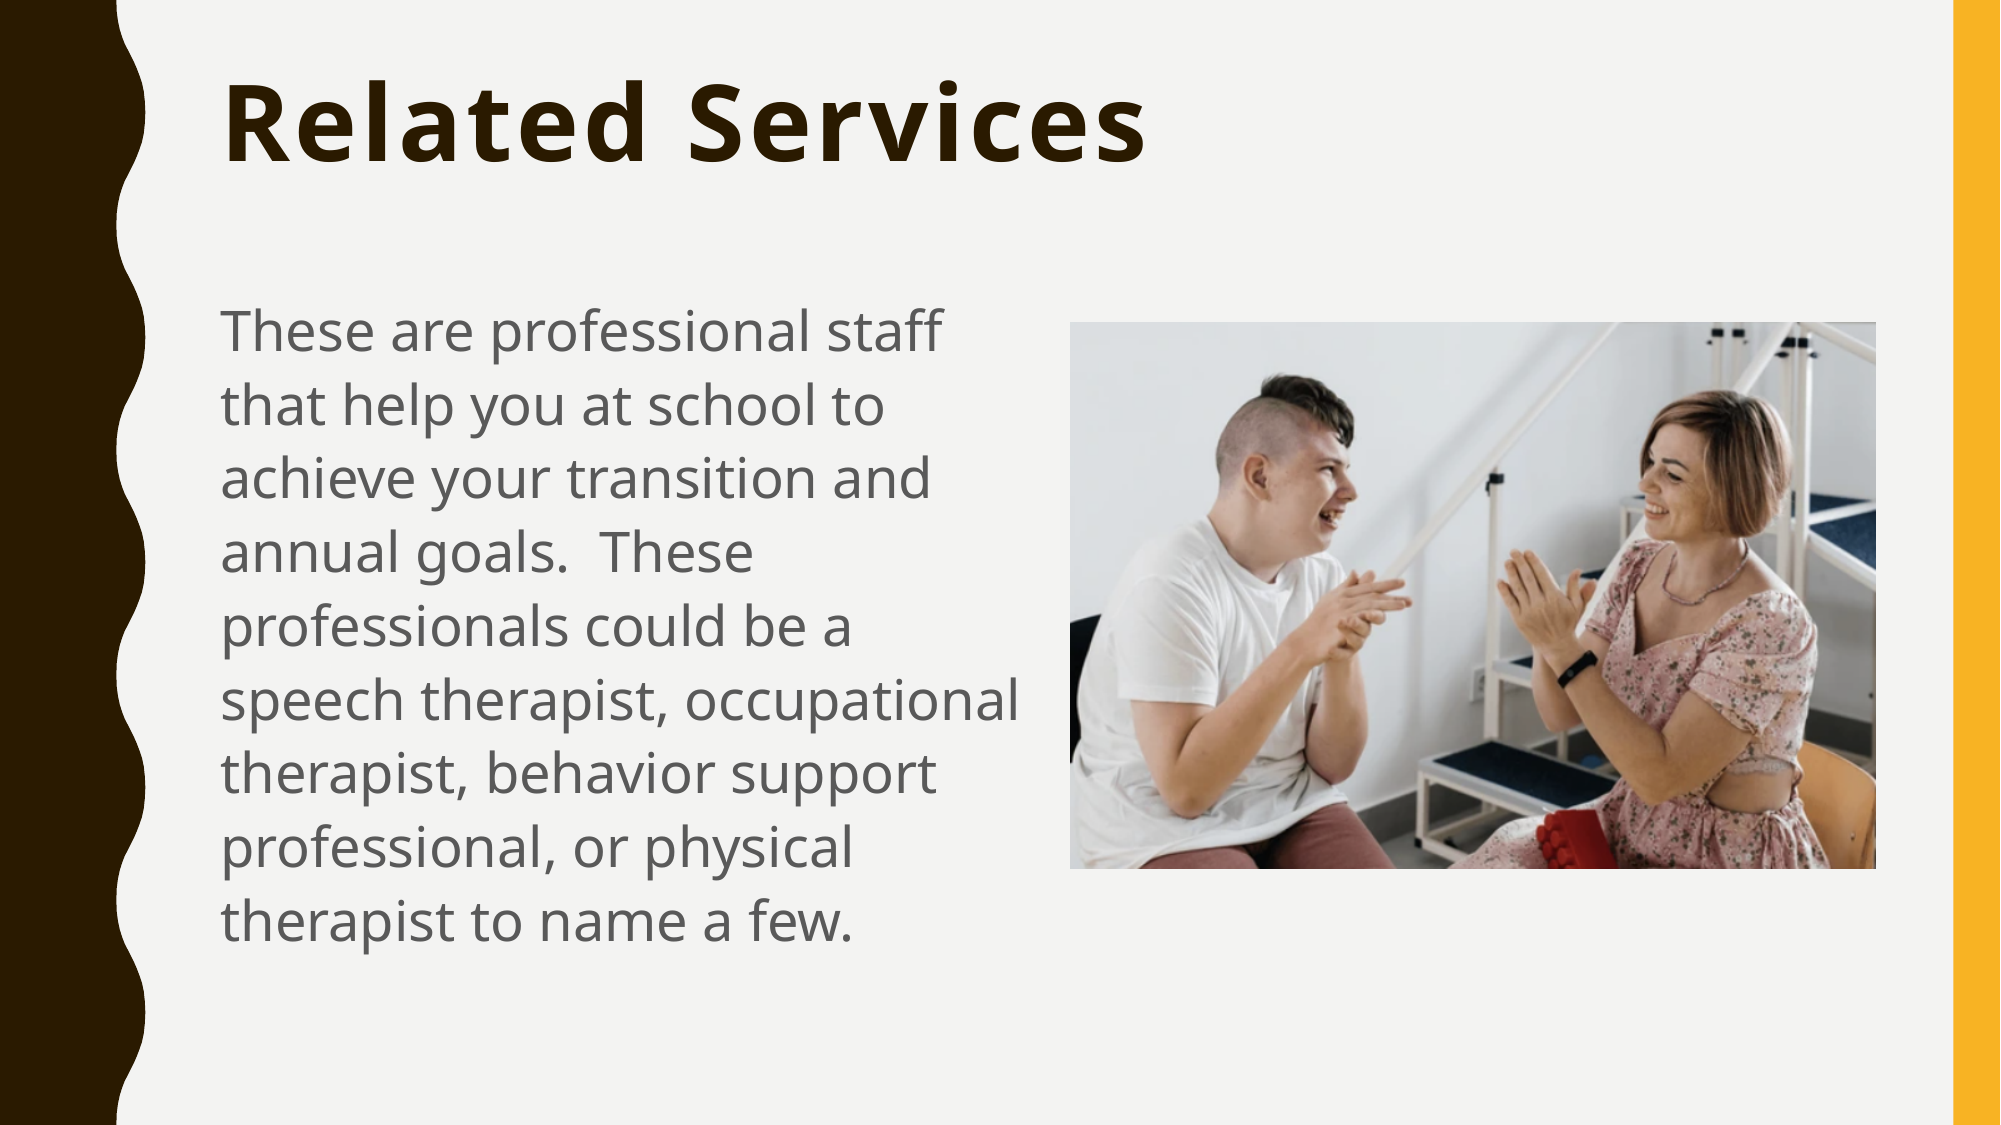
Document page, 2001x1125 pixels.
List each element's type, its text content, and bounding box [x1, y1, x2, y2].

picture [1069, 322, 1876, 869]
title Related Services [205, 62, 1875, 308]
list These are professional staff that help you at school to achieve your transition and annual goals. These professionals could be a speech therapist, occupational therapist, behavior support professional, or physical therapist to name a few. [205, 276, 1041, 965]
